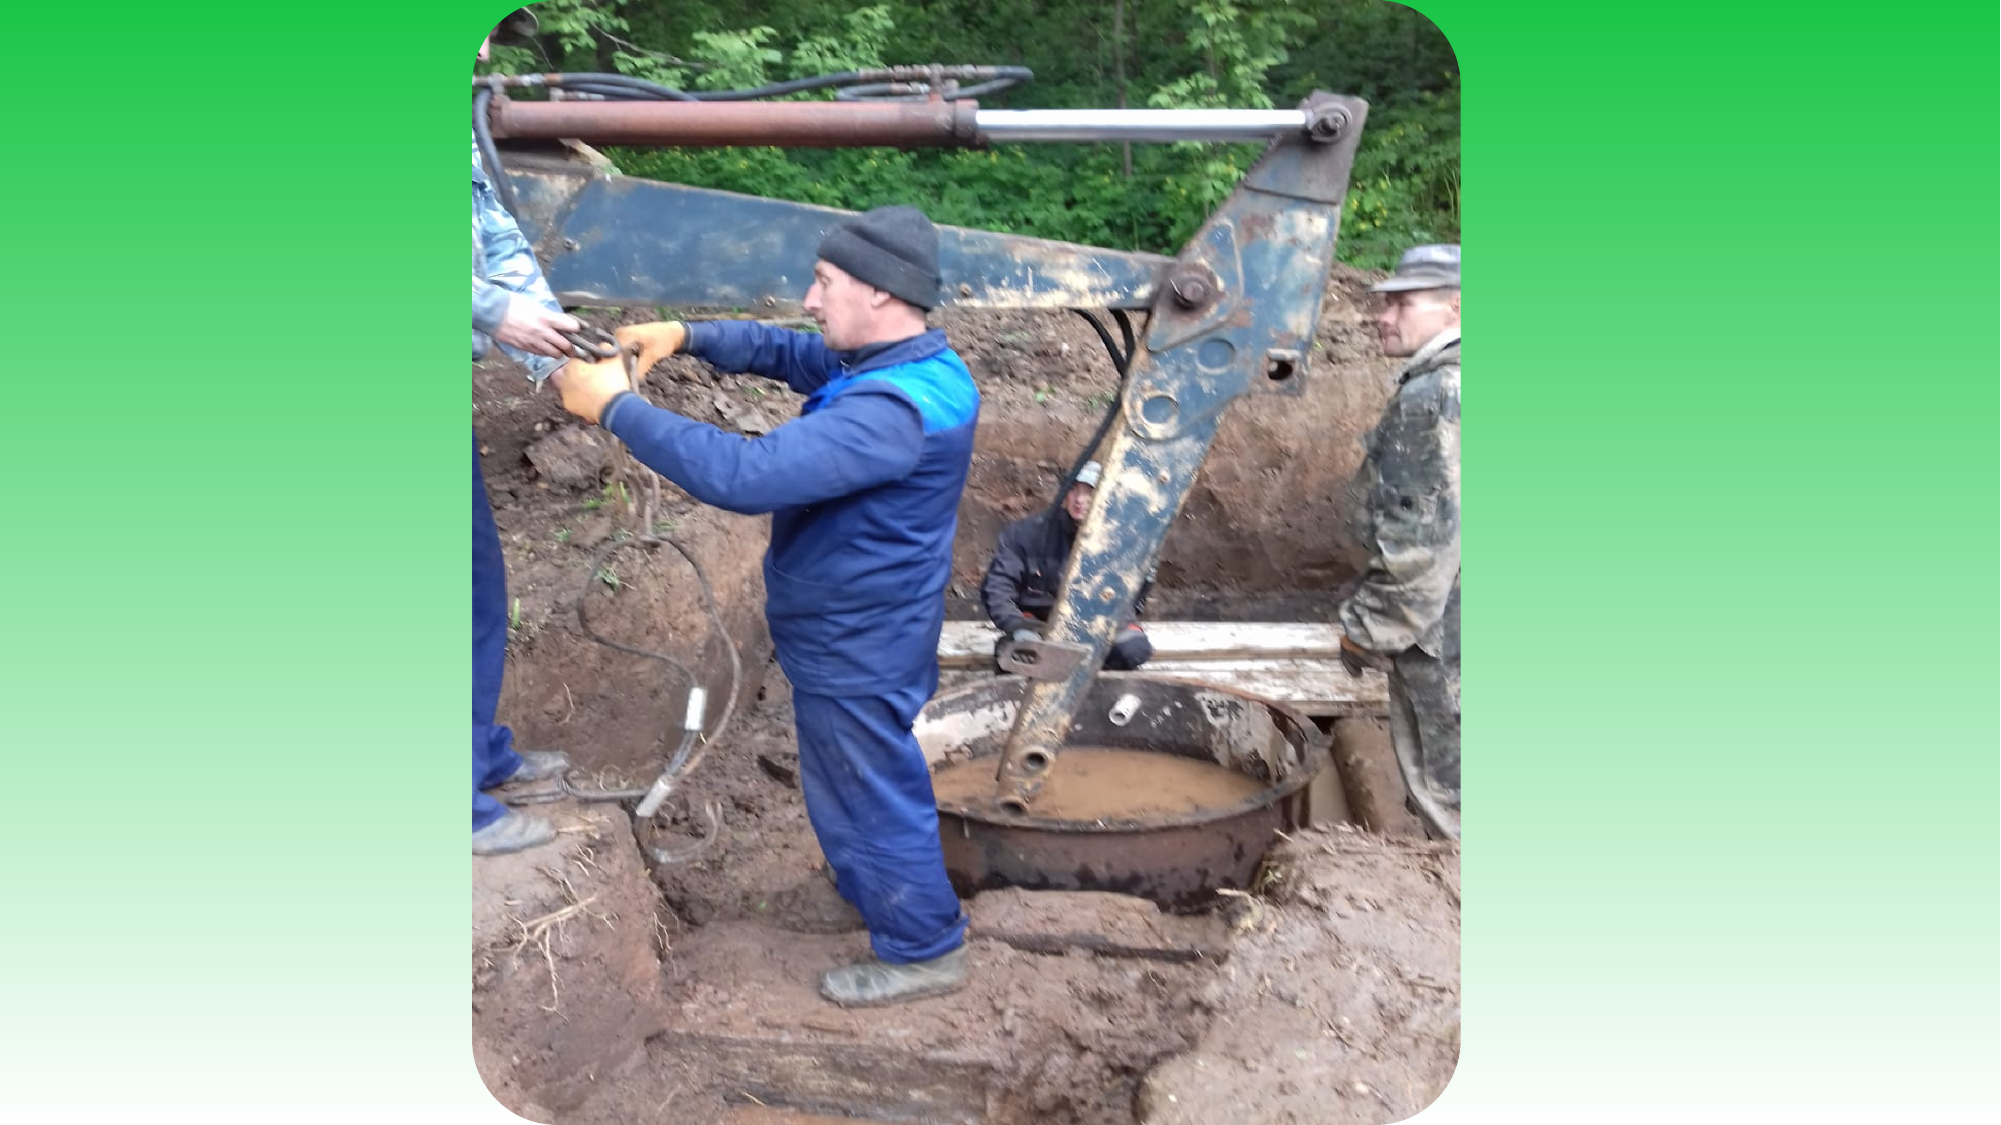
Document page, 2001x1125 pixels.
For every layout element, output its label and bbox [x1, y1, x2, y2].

picture [472, 0, 1461, 1125]
